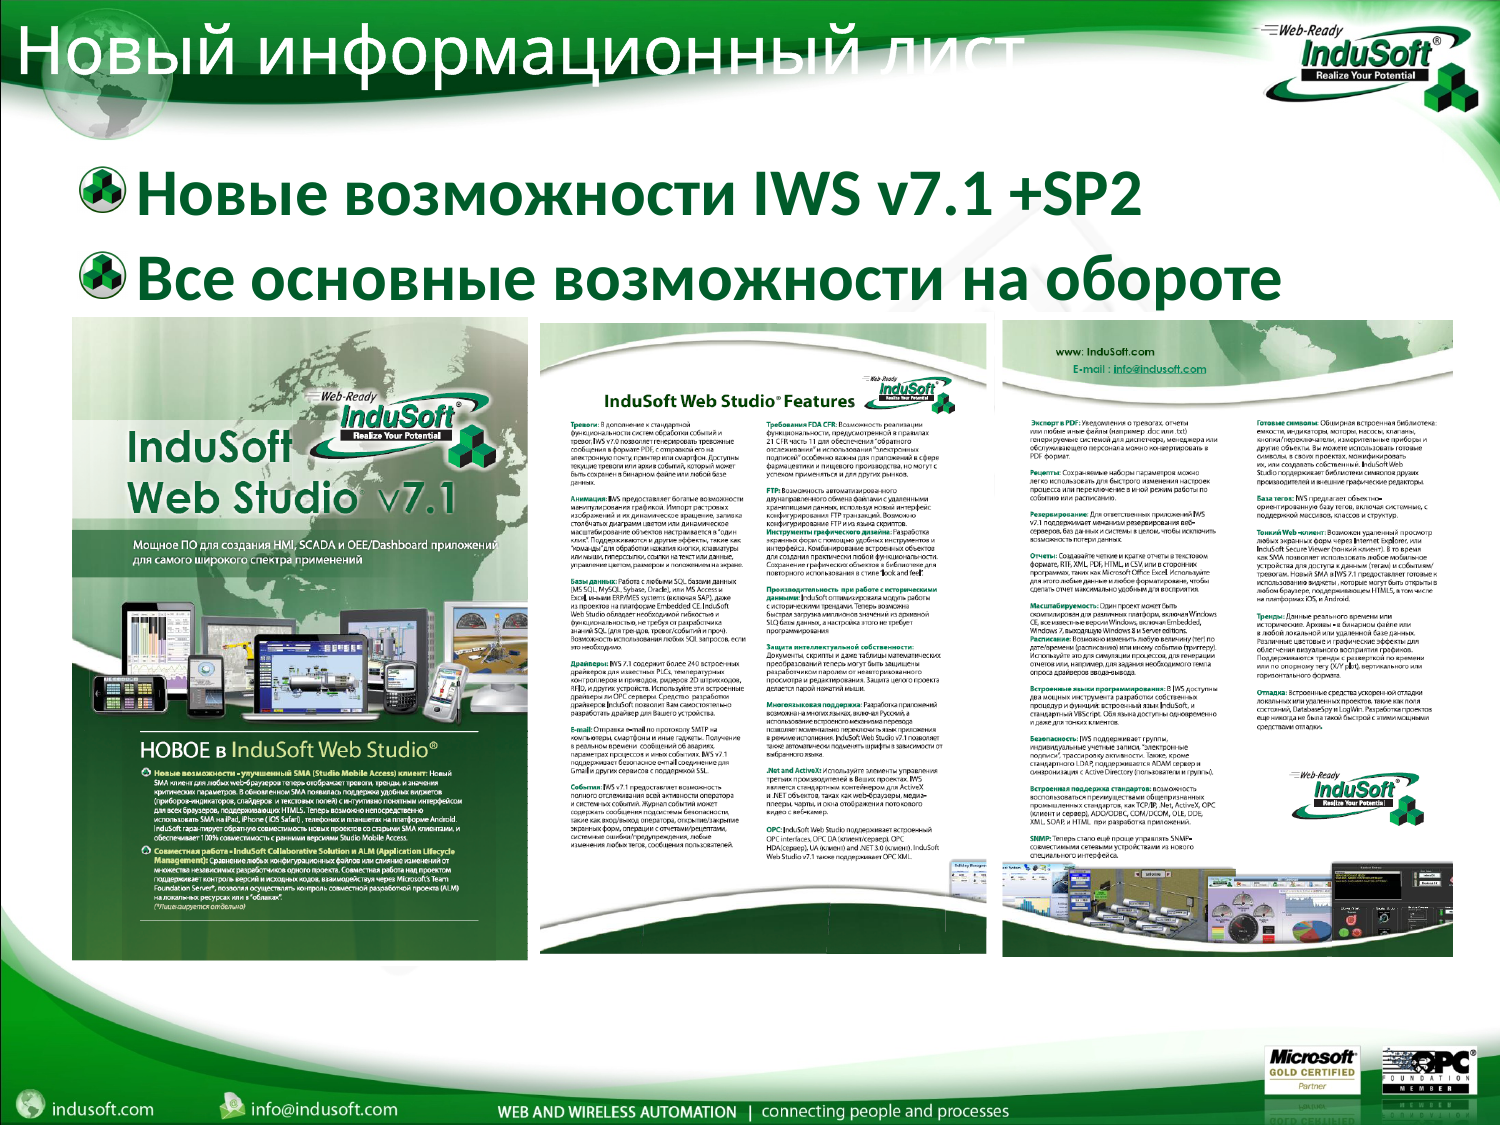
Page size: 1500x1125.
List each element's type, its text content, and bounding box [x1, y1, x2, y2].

picture [0, 0, 1500, 1125]
text_box Новые возможности IWS v7.1 +SP2 Все основные возможности на обороте [62, 149, 1400, 350]
text_box Новый информационный лист [0, 0, 1225, 95]
